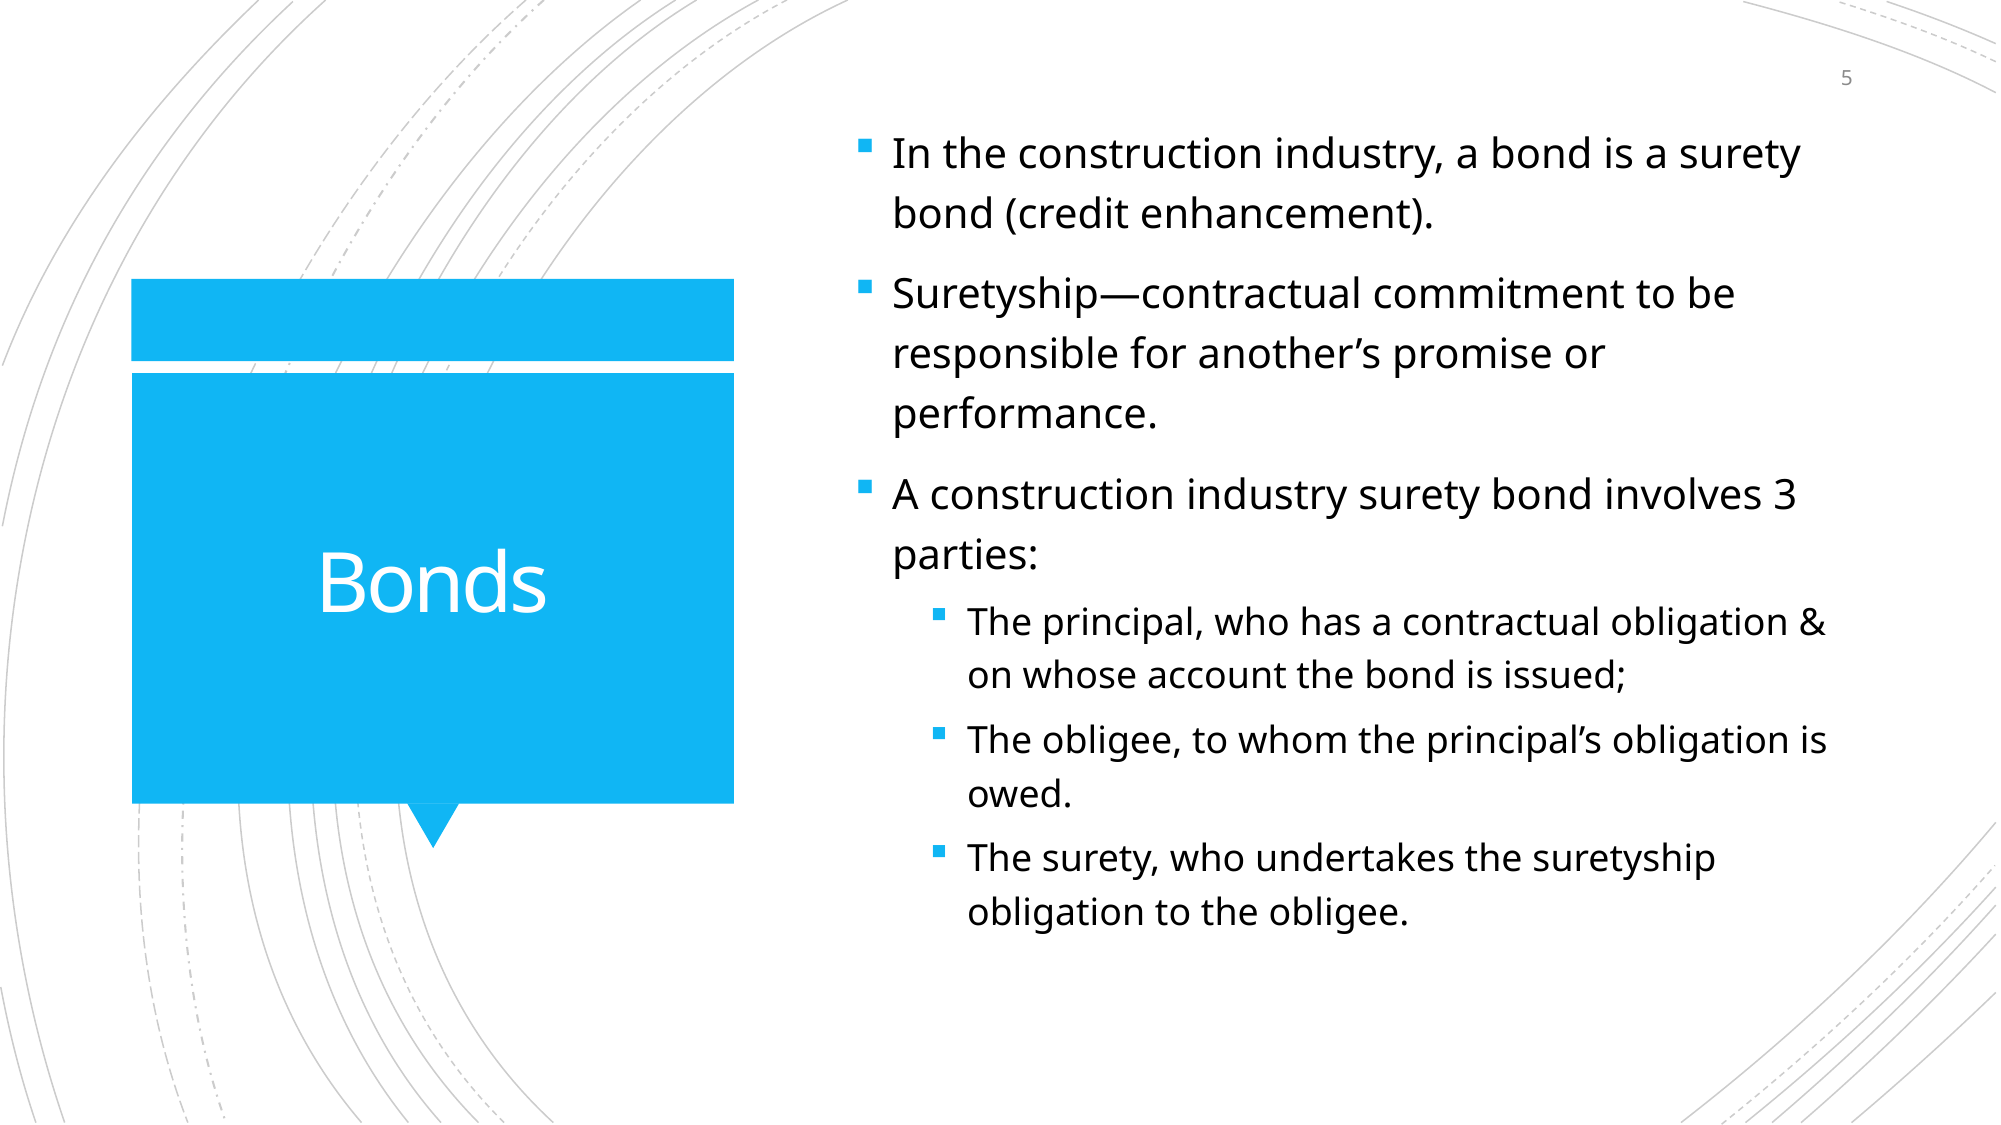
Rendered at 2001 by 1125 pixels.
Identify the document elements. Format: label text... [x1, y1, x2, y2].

list In the construction industry, a bond is a surety bond (credit enhancement). Suretyship—contractual commitment to be responsible for another’s promise or performance. A construction industry surety bond involves 3 parties: The principal, who has a contractual obligation & on whose account the bond is issued; The obligee, to whom the principal’s obligation is owed. The surety, who undertakes the suretyship obligation to the obligee. [839, 131, 1871, 993]
title Bonds [145, 385, 720, 789]
slide_number 5 [1717, 52, 1868, 105]
